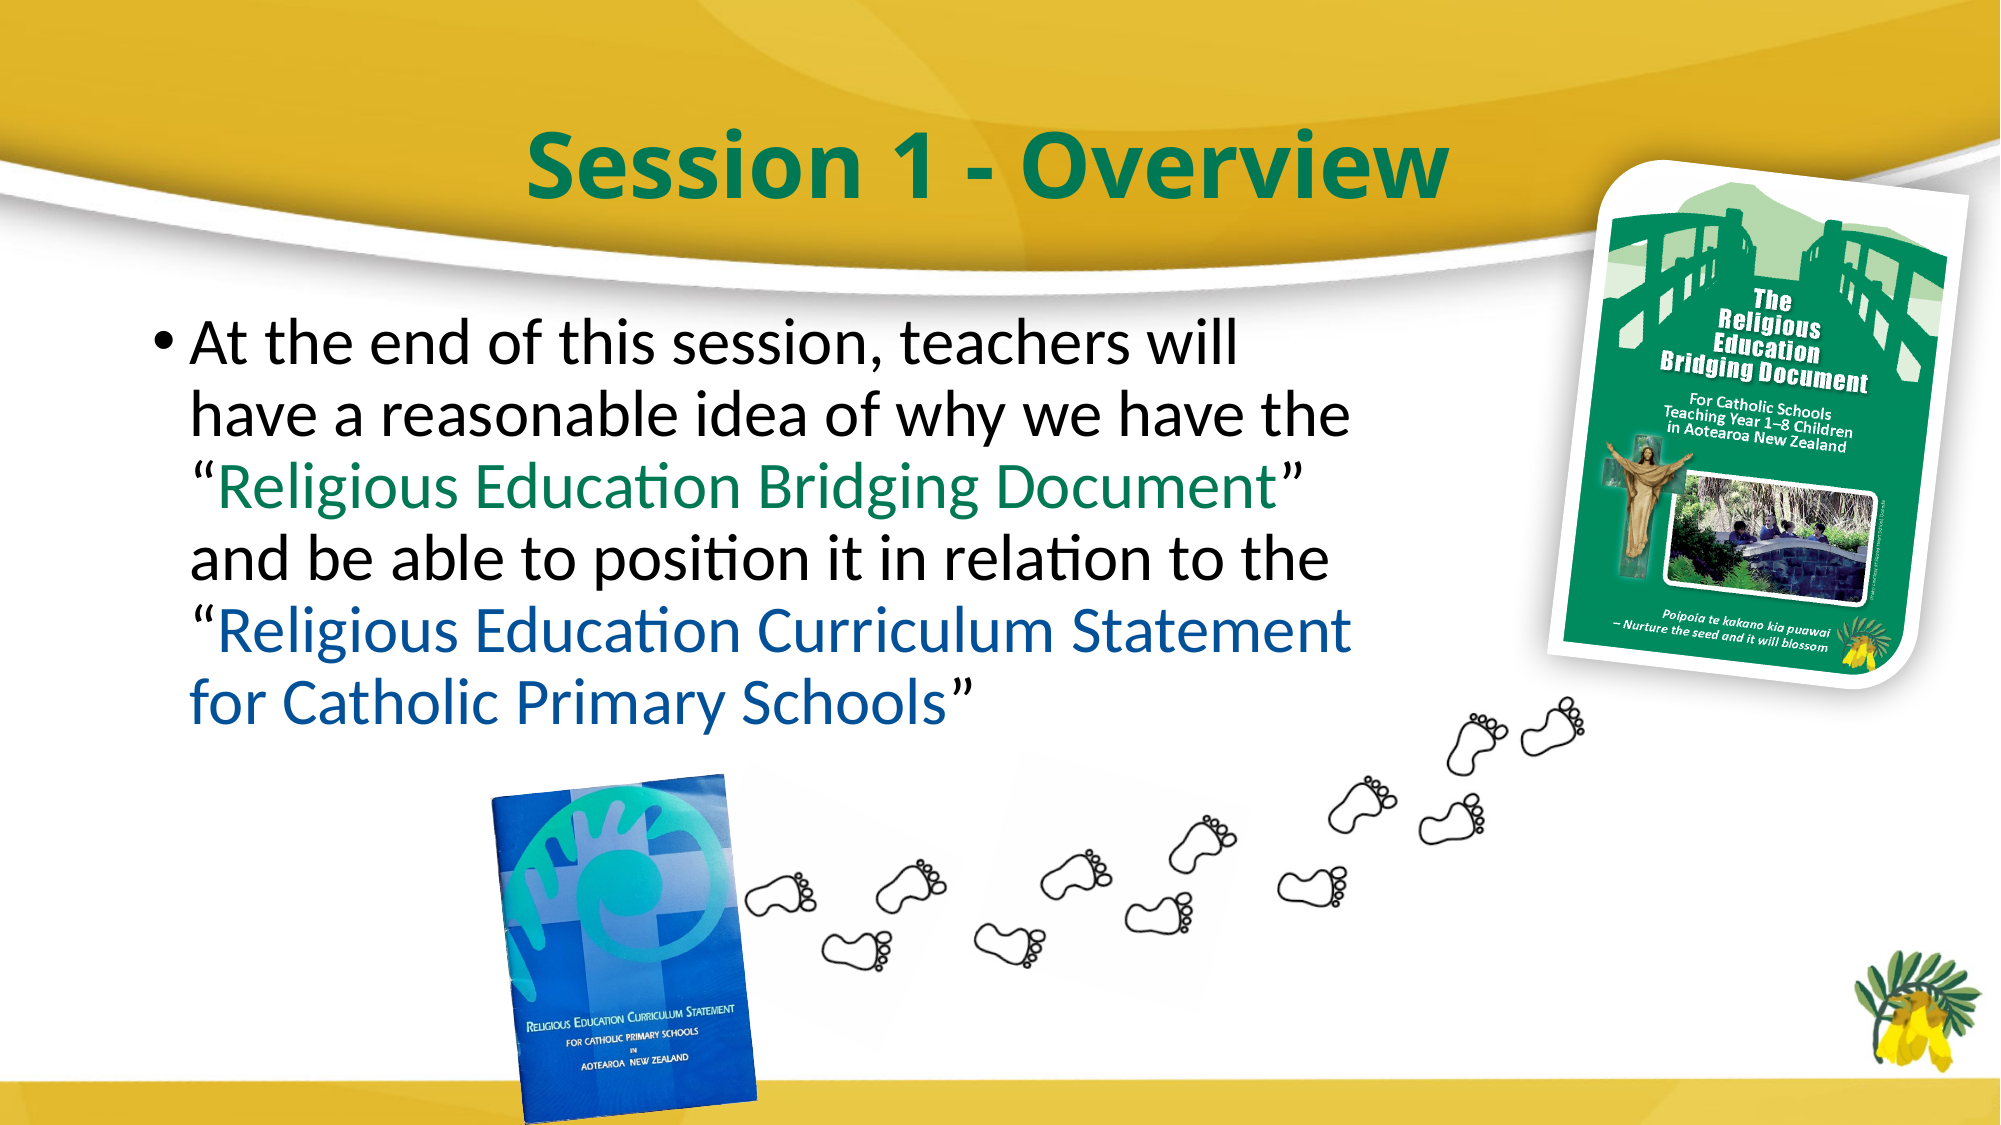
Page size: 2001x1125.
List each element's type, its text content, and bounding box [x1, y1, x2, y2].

title Session 1 - Overview [232, 59, 1745, 278]
picture [0, 0, 2000, 1125]
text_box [695, 696, 1585, 1013]
list At the end of this session, teachers will have a reasonable idea of why we have the “Religious Education Bridging Document” and be able to position it in relation to the “Religious Education Curriculum Statement for Catholic Primary Schools” [137, 299, 1378, 1014]
